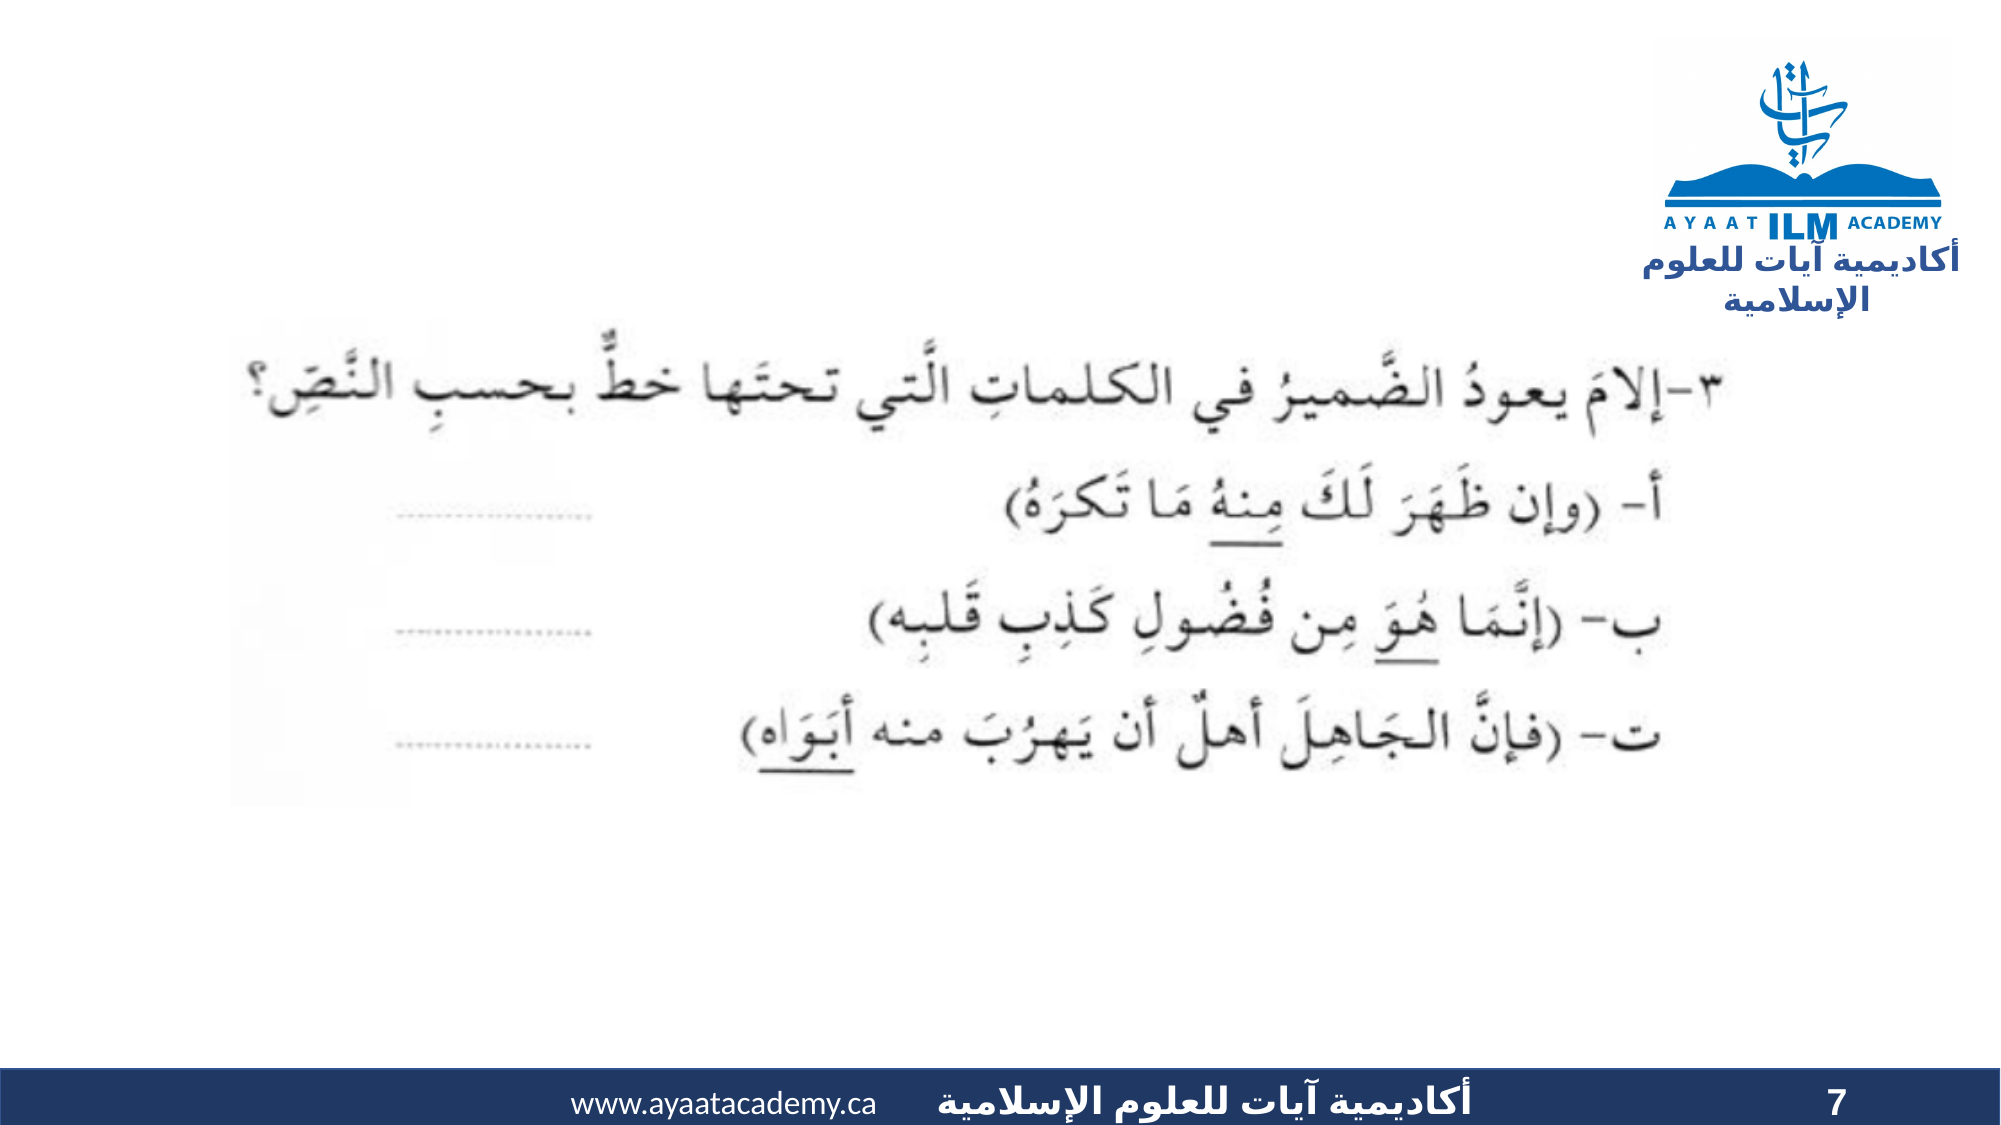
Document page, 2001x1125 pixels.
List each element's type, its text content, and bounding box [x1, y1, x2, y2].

slide_number 7 [1412, 1070, 1863, 1125]
picture [1651, 37, 1952, 257]
picture [229, 317, 1770, 807]
